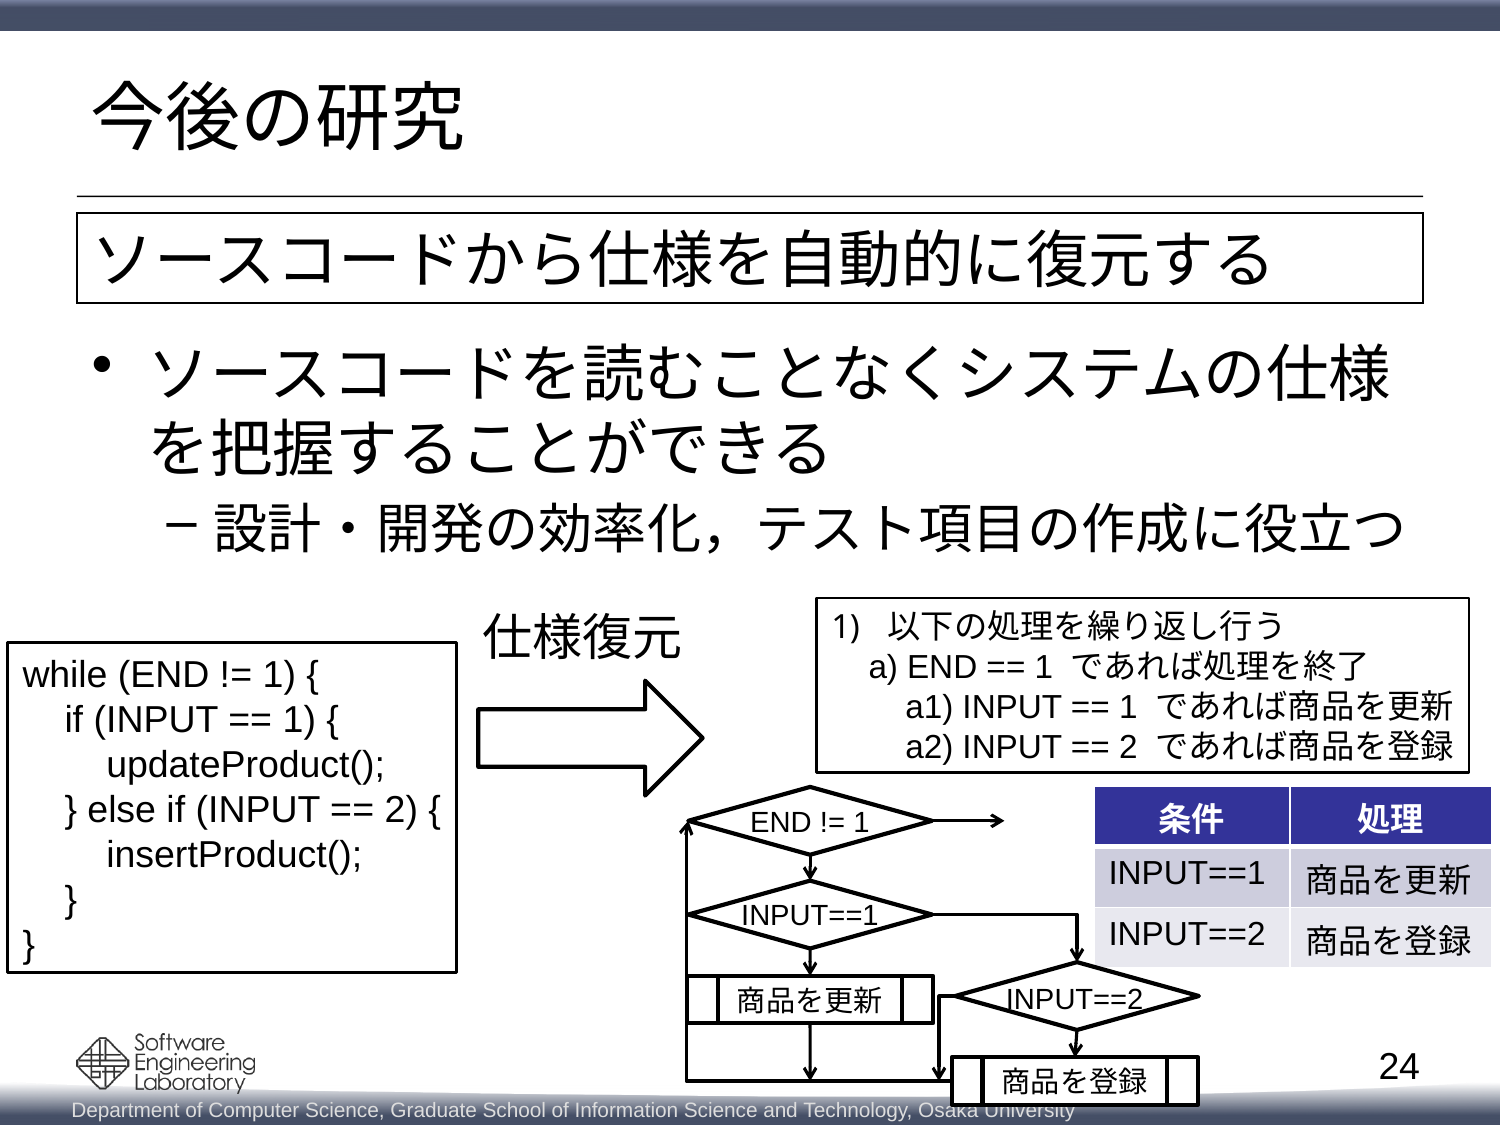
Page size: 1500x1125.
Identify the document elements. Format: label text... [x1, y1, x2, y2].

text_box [1074, 1029, 1078, 1058]
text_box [688, 786, 933, 819]
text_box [938, 995, 956, 1082]
list ソースコードを読むことなくシステムの仕様を把握することができる 設計・開発の効率化，テスト項目の作成に役立つ [76, 326, 1427, 575]
text_box 商品を登録 [950, 1055, 1200, 1107]
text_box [687, 820, 952, 1082]
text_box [957, 914, 1078, 963]
picture [0, 0, 1500, 31]
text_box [957, 961, 1200, 1031]
list ソースコードから仕様を自動的に復元する [76, 212, 1424, 304]
picture [0, 1033, 1500, 1125]
table_cell INPUT==2 [1095, 908, 1289, 967]
title 今後の研究 [74, 44, 1424, 185]
slide_number 24 [1246, 1034, 1436, 1083]
table_cell 商品を登録 [1291, 908, 1491, 967]
text_box [476, 678, 705, 798]
text_box while (END != 1) { if (INPUT == 1) { updateProduct(); } else if (INPUT == 2) { insertProduct(); } } [7, 642, 457, 973]
table_cell INPUT==1 [1095, 849, 1289, 907]
table_header 条件 [1095, 787, 1289, 844]
table_cell 商品を更新 [1291, 849, 1491, 907]
text_box 仕様復元 [467, 597, 698, 673]
table_header 処理 [1291, 787, 1491, 844]
picture [988, 1107, 996, 1116]
text_box 以下の処理を繰り返し行う a) END == 1 であれば処理を終了 a1) INPUT == 1 であれば商品を更新 a2) INPUT == 2 であれば商品を登録 [816, 597, 1469, 773]
